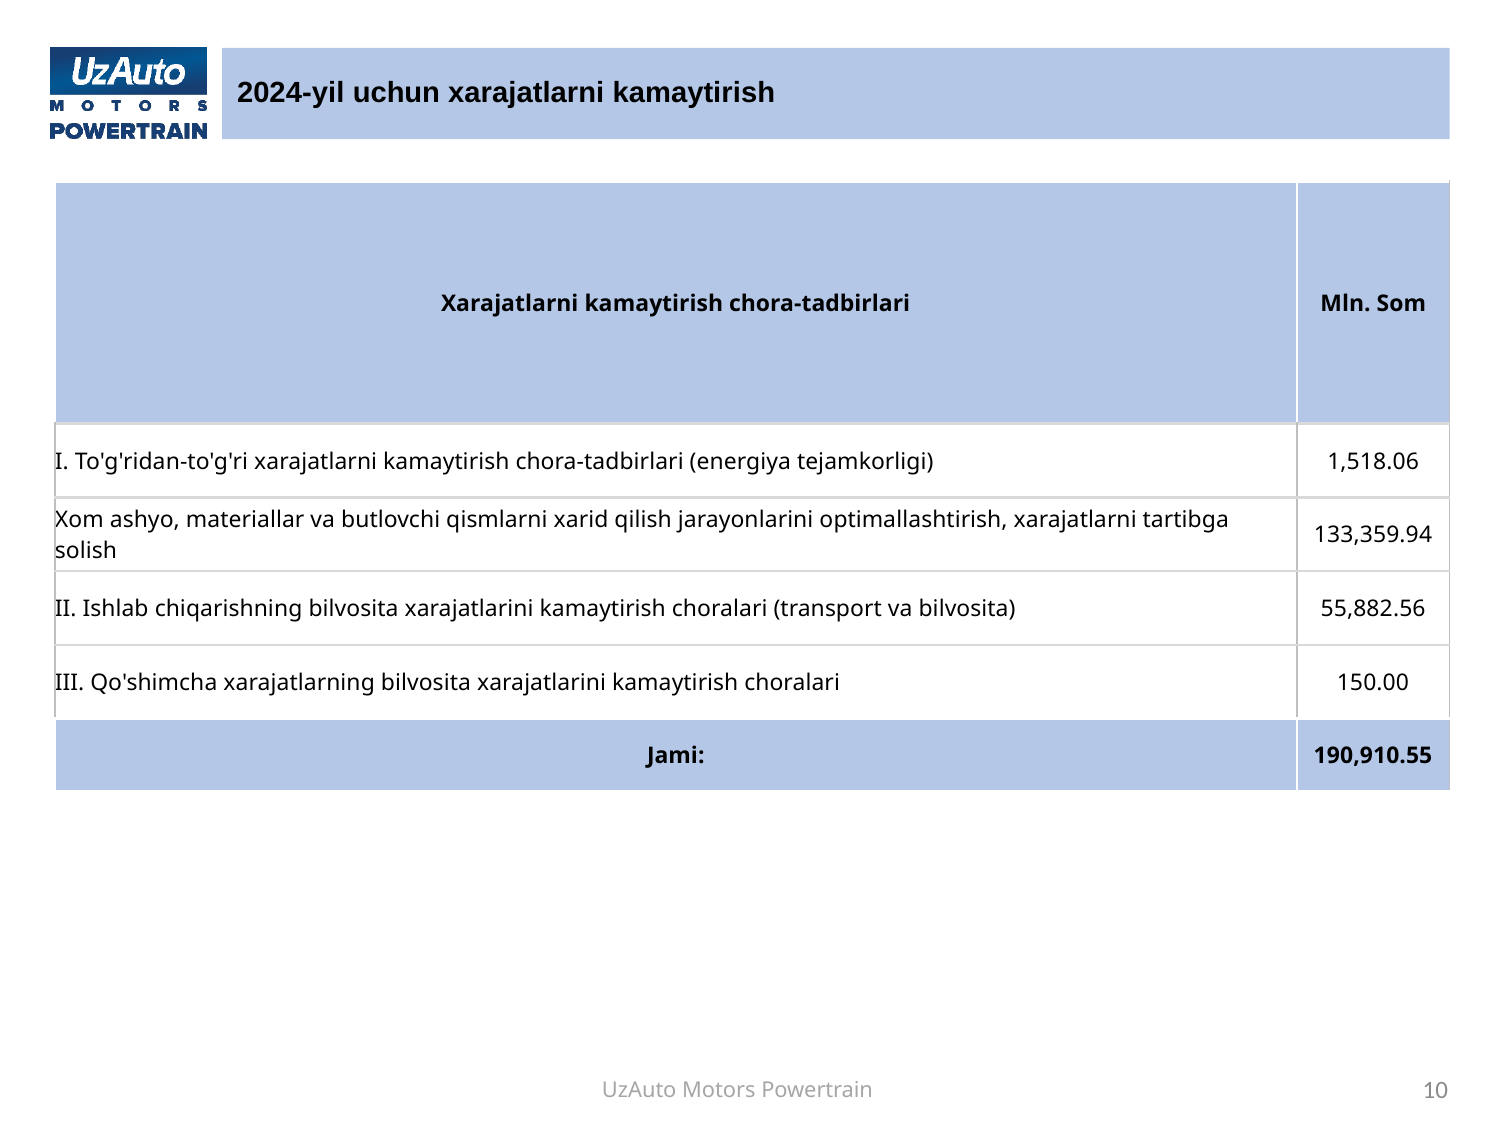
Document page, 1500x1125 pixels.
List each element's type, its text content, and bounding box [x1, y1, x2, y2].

table_cell II. Ishlab chiqarishning bilvosita xarajatlarini kamaytirish choralari (transport va bilvosita) [56, 572, 1296, 644]
table_cell Jami: [56, 720, 1296, 790]
title 2024-yil uchun xarajatlarni kamaytirish [222, 47, 1450, 140]
picture [50, 47, 207, 139]
table_cell 133,359.94 [1298, 499, 1449, 570]
table_header Xarajatlarni kamaytirish chora-tadbirlari [56, 183, 1296, 422]
table_cell Xom ashyo, materiallar va butlovchi qismlarni xarid qilish jarayonlarini optimallashtirish, xarajatlarni tartibga solish [56, 499, 1296, 570]
table_cell III. Qo'shimcha xarajatlarning bilvosita xarajatlarini kamaytirish choralari [56, 646, 1296, 717]
table_header Mln. Som [1298, 183, 1449, 422]
slide_number 10 [1125, 1058, 1464, 1119]
table_cell 190,910.55 [1298, 720, 1449, 790]
table_cell I. To'g'ridan-to'g'ri xarajatlarni kamaytirish chora-tadbirlari (energiya tejamkorligi) [56, 425, 1296, 496]
table_cell 150.00 [1298, 646, 1449, 717]
table_cell 1,518.06 [1298, 425, 1449, 496]
table_cell 55,882.56 [1298, 572, 1449, 644]
